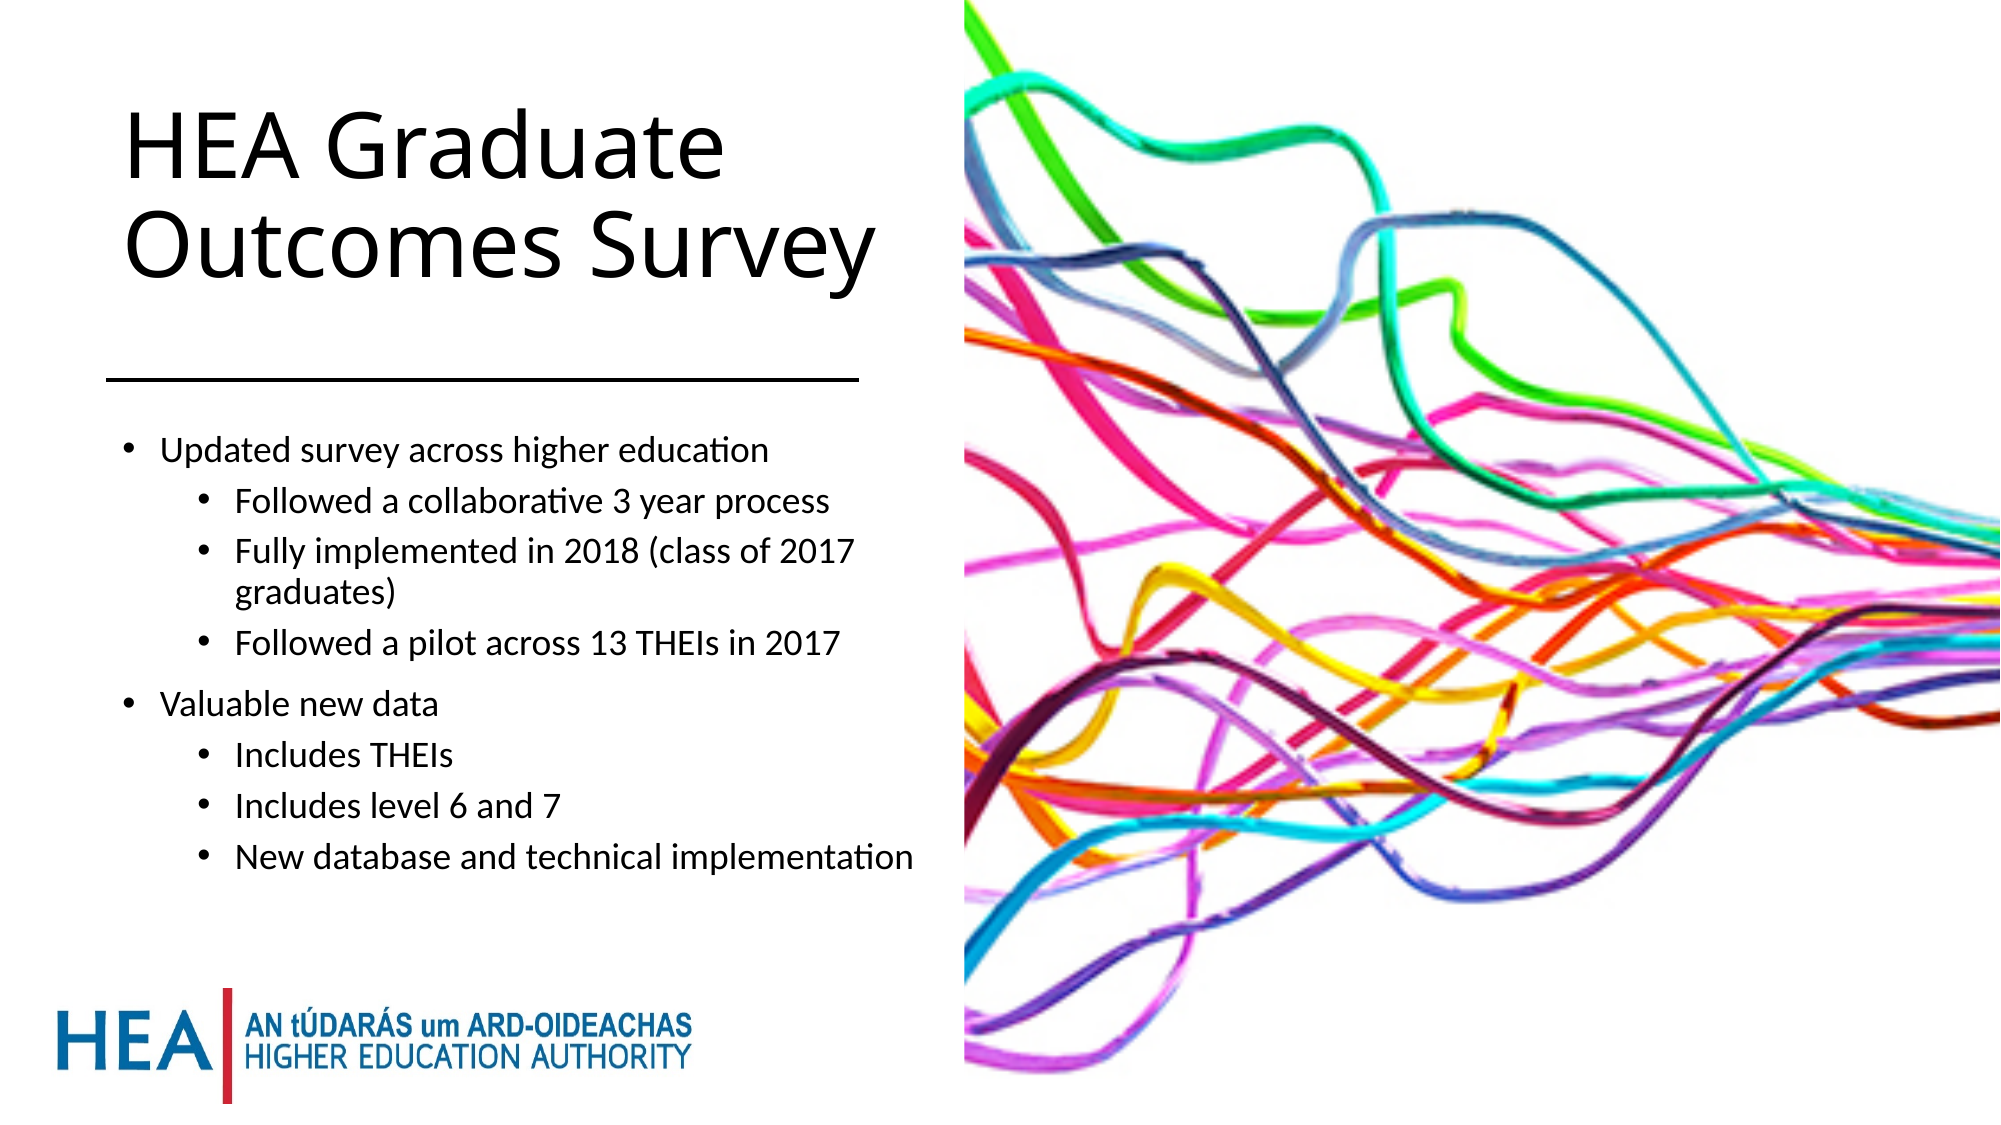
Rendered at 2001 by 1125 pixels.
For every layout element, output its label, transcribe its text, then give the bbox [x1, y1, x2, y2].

title HEA Graduate Outcomes Survey [107, 59, 948, 338]
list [964, 0, 2000, 1125]
picture [51, 988, 694, 1104]
list Updated survey across higher education Followed a collaborative 3 year process Fully implemented in 2018 (class of 2017 graduates) Followed a pilot across 13 THEIs in 2017 Valuable new data Includes THEIs Includes level 6 and 7 New database and technical implementation [107, 422, 948, 991]
